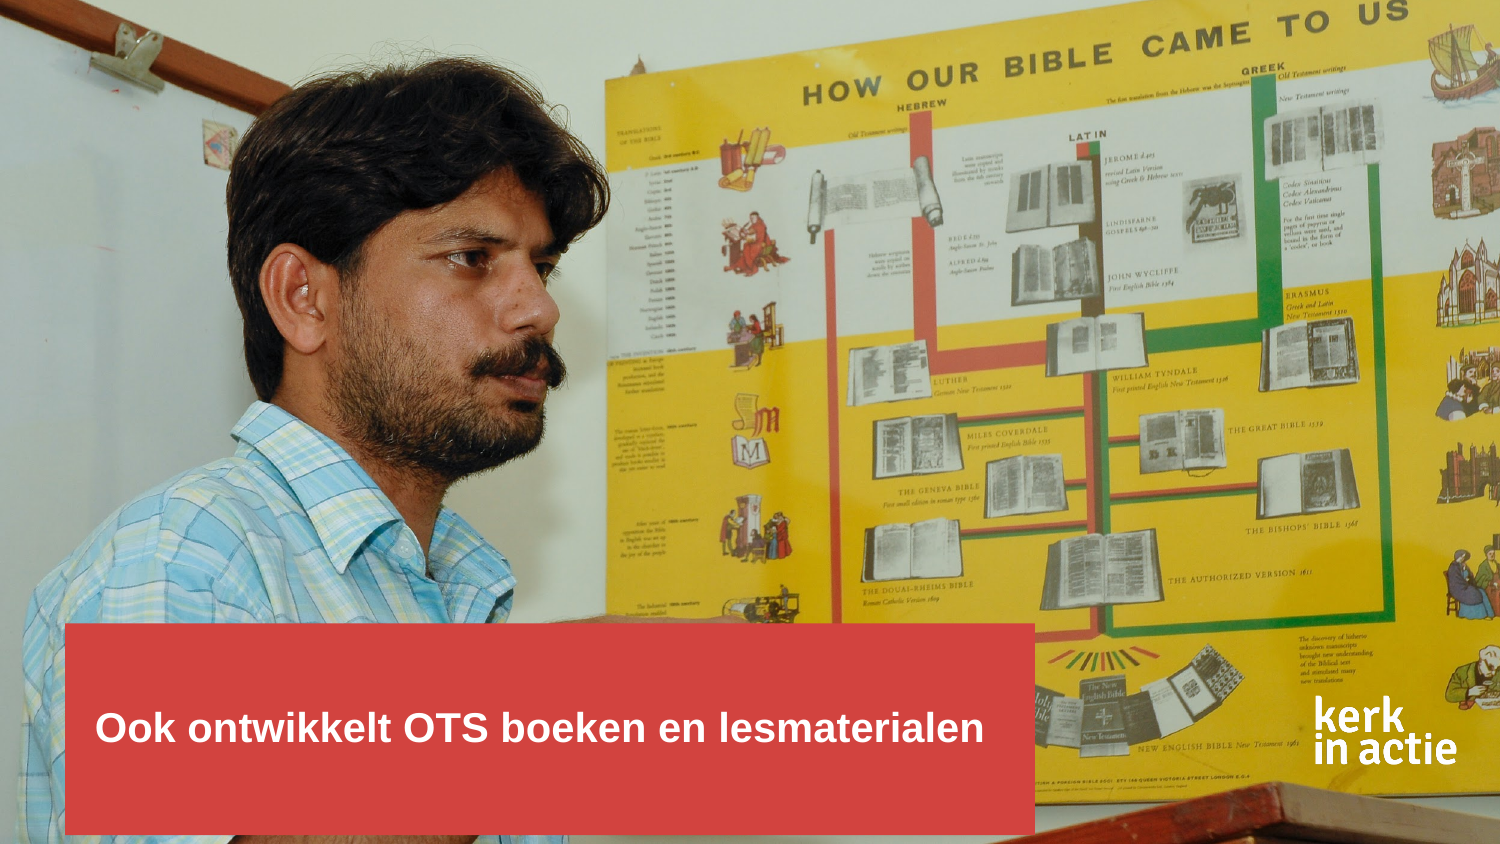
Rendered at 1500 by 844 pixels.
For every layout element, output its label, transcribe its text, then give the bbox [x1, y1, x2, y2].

title Ook ontwikkelt OTS boeken en lesmaterialen [65, 623, 1035, 836]
picture [0, 0, 1500, 844]
